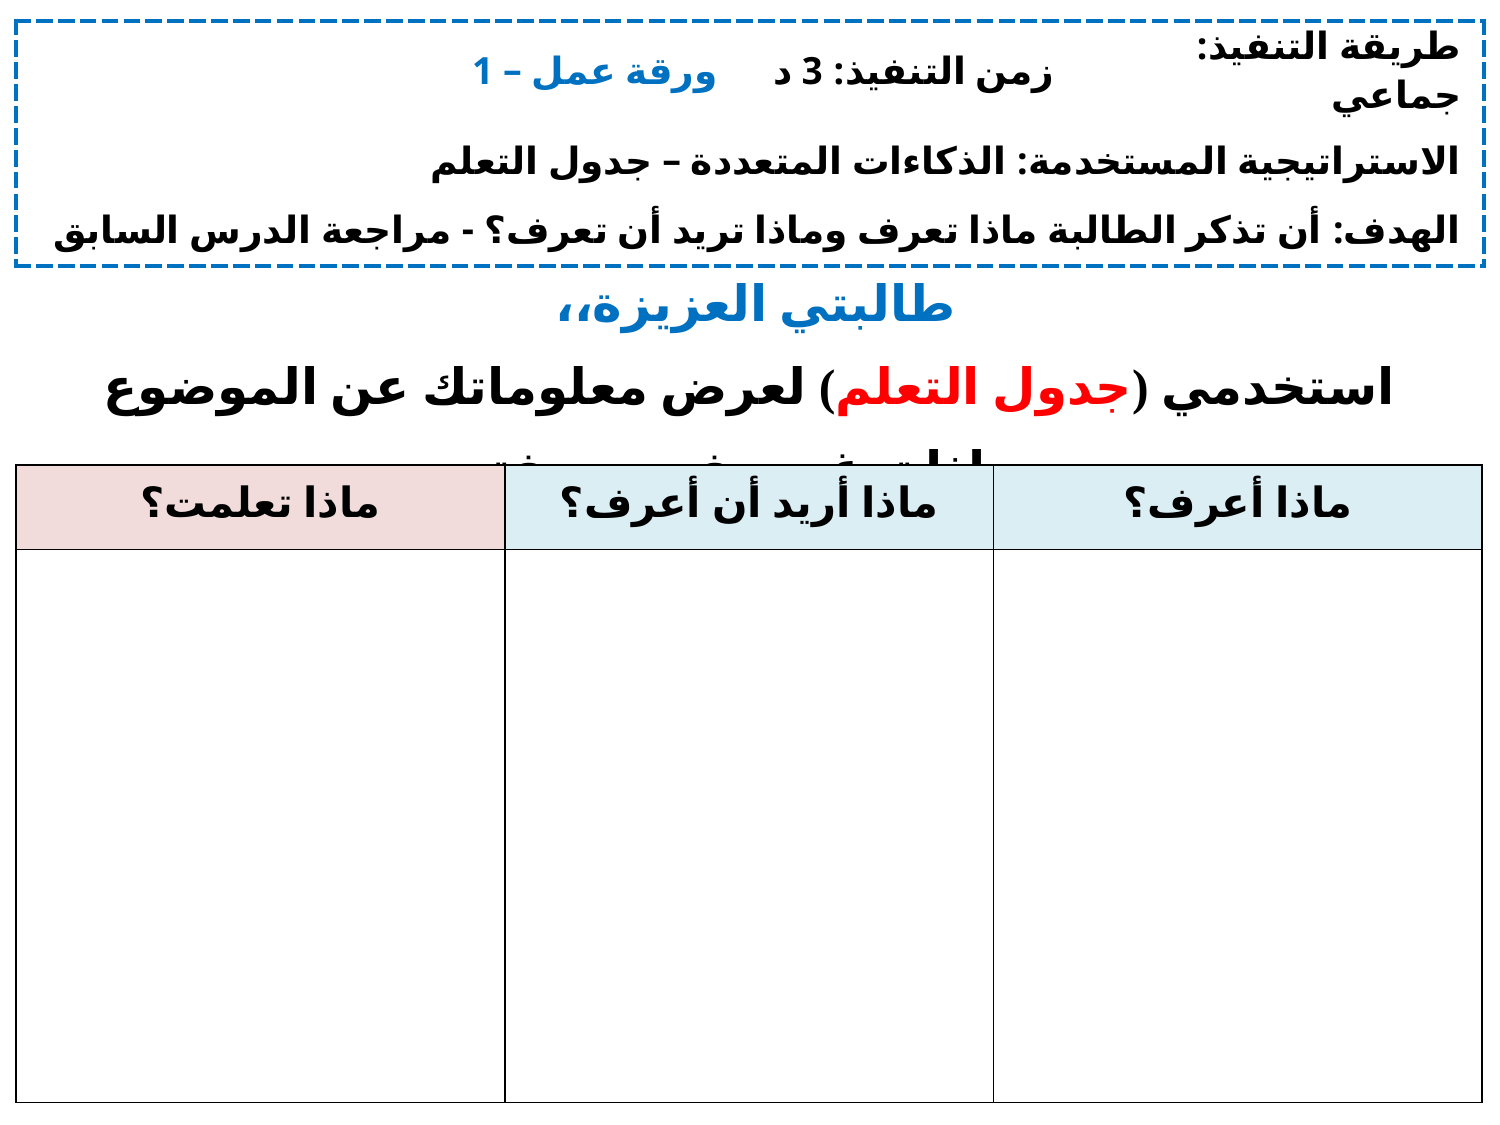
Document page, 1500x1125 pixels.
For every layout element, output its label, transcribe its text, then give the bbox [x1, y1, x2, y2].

text_box طالبتي العزيزة،، استخدمي (جدول التعلم) لعرض معلوماتك عن الموضوع وماذا ترغبين في معرفته. [16, 243, 1483, 464]
table_cell [506, 550, 993, 1102]
table_header ورقة عمل – 1 [16, 21, 740, 129]
table_cell [17, 550, 504, 1102]
table_cell الاستراتيجية المستخدمة: الذكاءات المتعددة – جدول التعلم [16, 129, 1484, 202]
table_header زمن التنفيذ: 3 د [740, 21, 1076, 129]
table_cell الهدف: أن تذكر الطالبة ماذا تعرف وماذا تريد أن تعرف؟ - مراجعة الدرس السابق [16, 202, 1484, 243]
table_header طريقة التنفيذ: جماعي [1076, 21, 1484, 129]
table_header ماذا أريد أن أعرف؟ [506, 466, 993, 549]
table_header ماذا أعرف؟ [994, 466, 1481, 549]
table_header ماذا تعلمت؟ [17, 466, 504, 549]
table_cell [994, 550, 1481, 1102]
